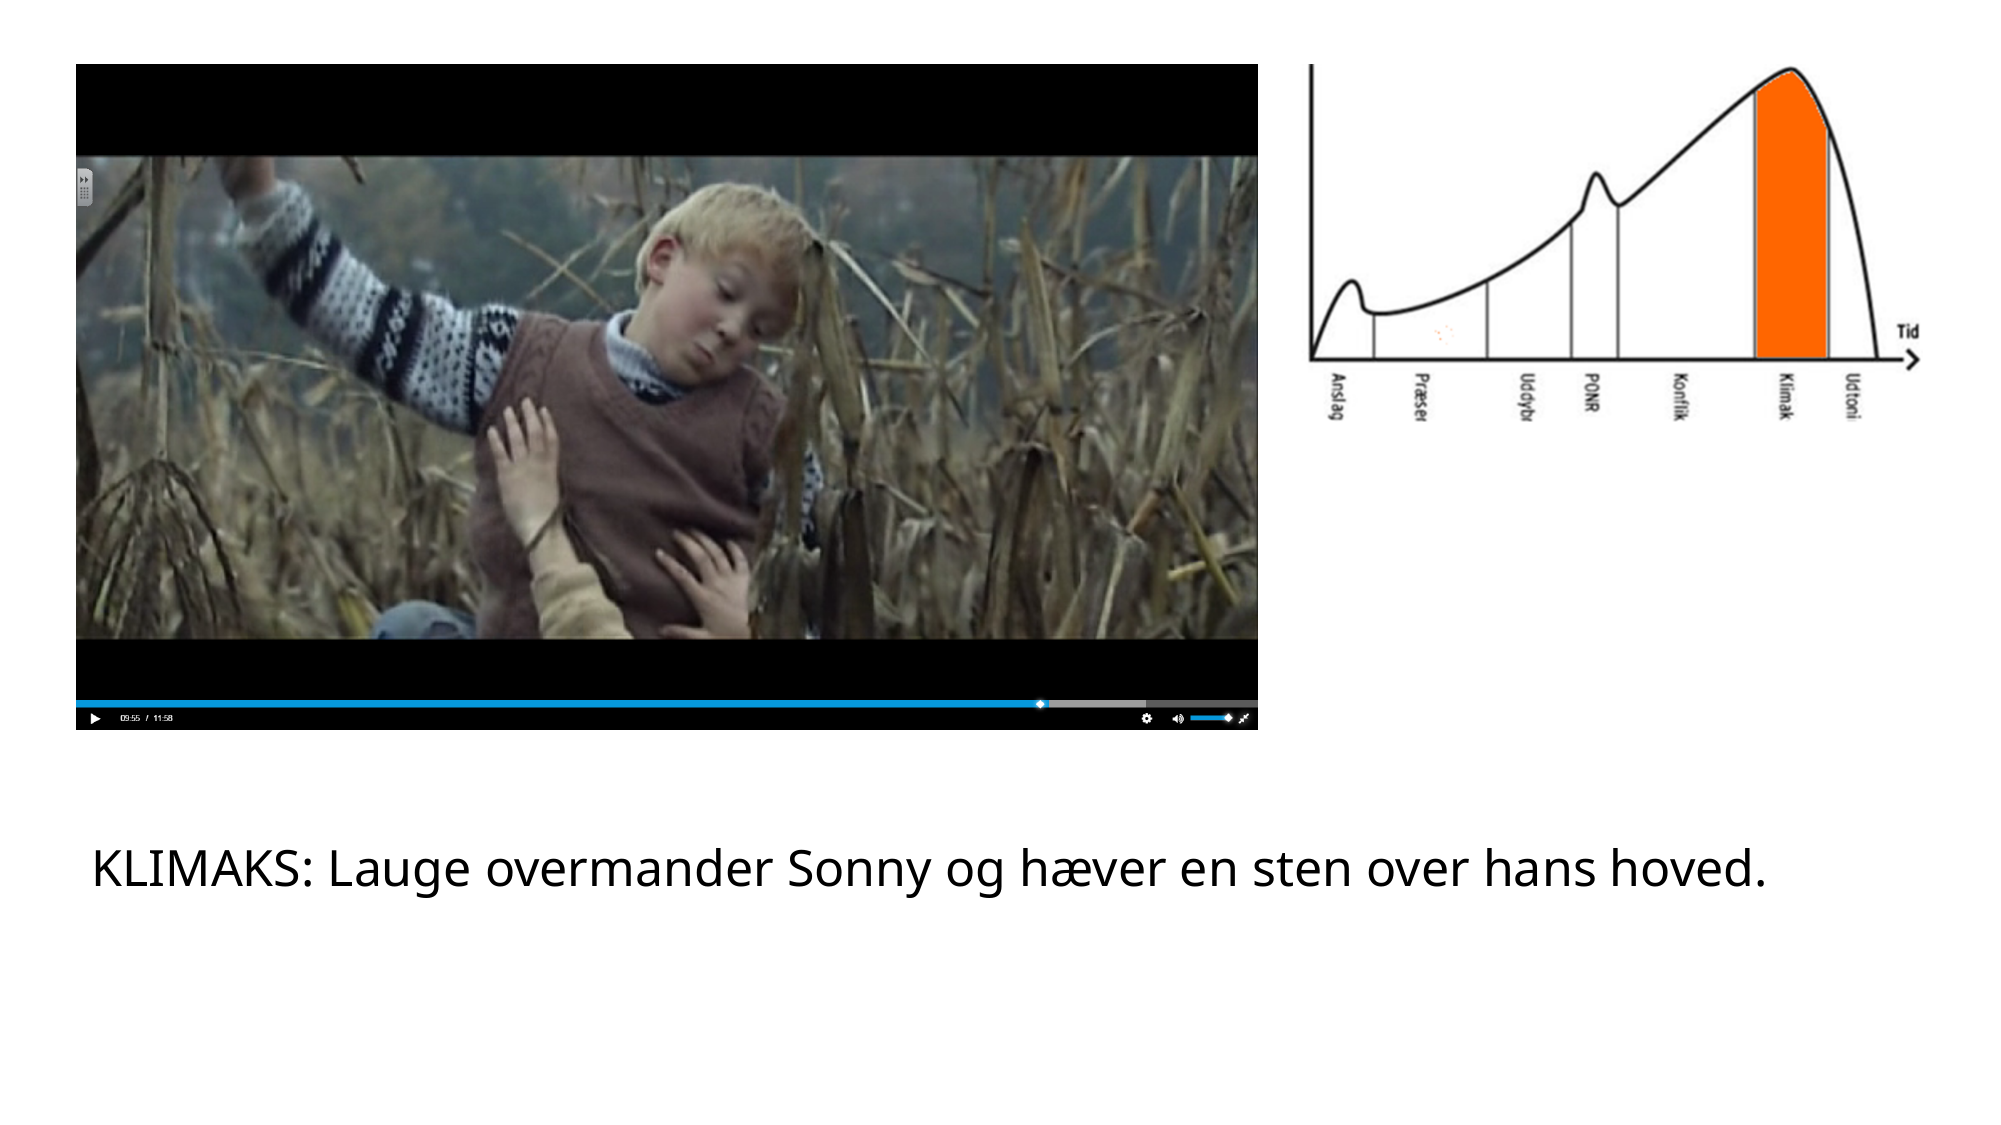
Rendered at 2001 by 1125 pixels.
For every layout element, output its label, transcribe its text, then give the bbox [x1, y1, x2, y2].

picture [76, 64, 1258, 730]
picture [1291, 64, 1923, 426]
text_box KLIMAKS: Lauge overmander Sonny og hæver en sten over hans hoved. [76, 828, 1923, 964]
